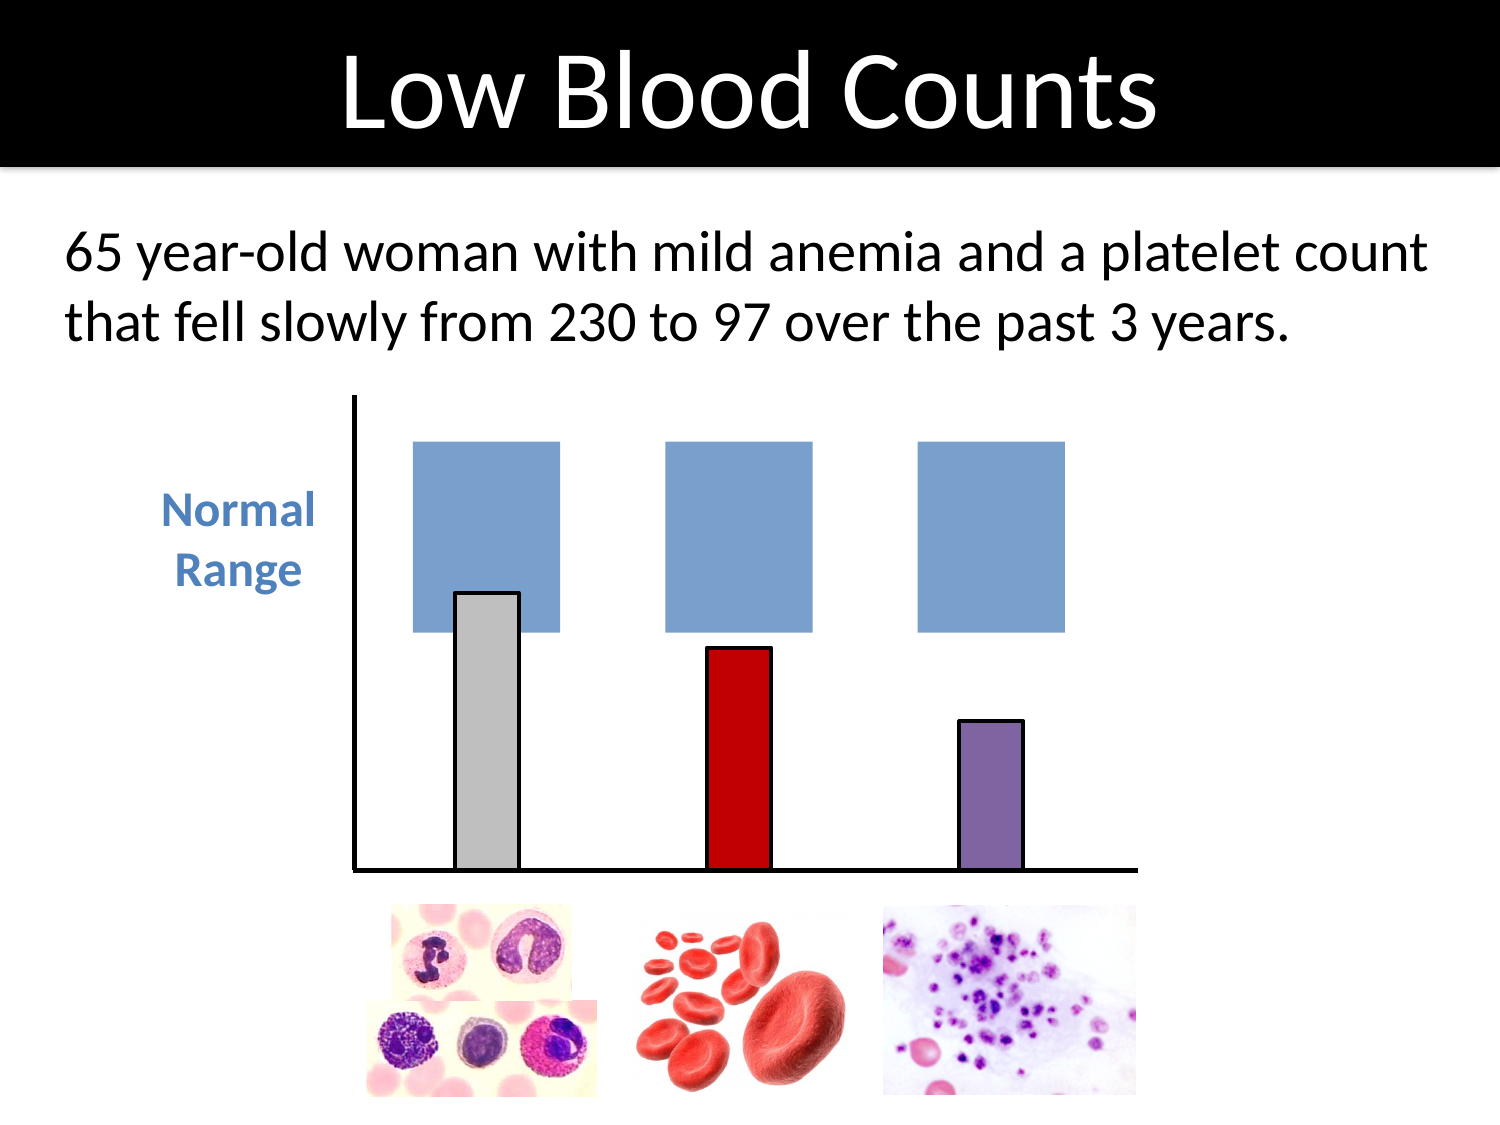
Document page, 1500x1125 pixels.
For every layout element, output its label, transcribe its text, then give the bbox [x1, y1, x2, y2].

text_box [916, 440, 1067, 635]
picture [630, 908, 851, 1092]
picture [883, 905, 1136, 1095]
text_box Low Blood Counts [0, 0, 1500, 167]
text_box 65 year-old woman with mild anemia and a platelet count that fell slowly from 230 to 97 over the past 3 years. [50, 206, 1450, 361]
text_box [663, 440, 815, 635]
text_box [411, 440, 562, 635]
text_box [365, 903, 598, 1097]
text_box [453, 591, 521, 869]
text_box Normal Range [146, 468, 332, 604]
text_box [957, 719, 1025, 869]
text_box [705, 646, 773, 869]
